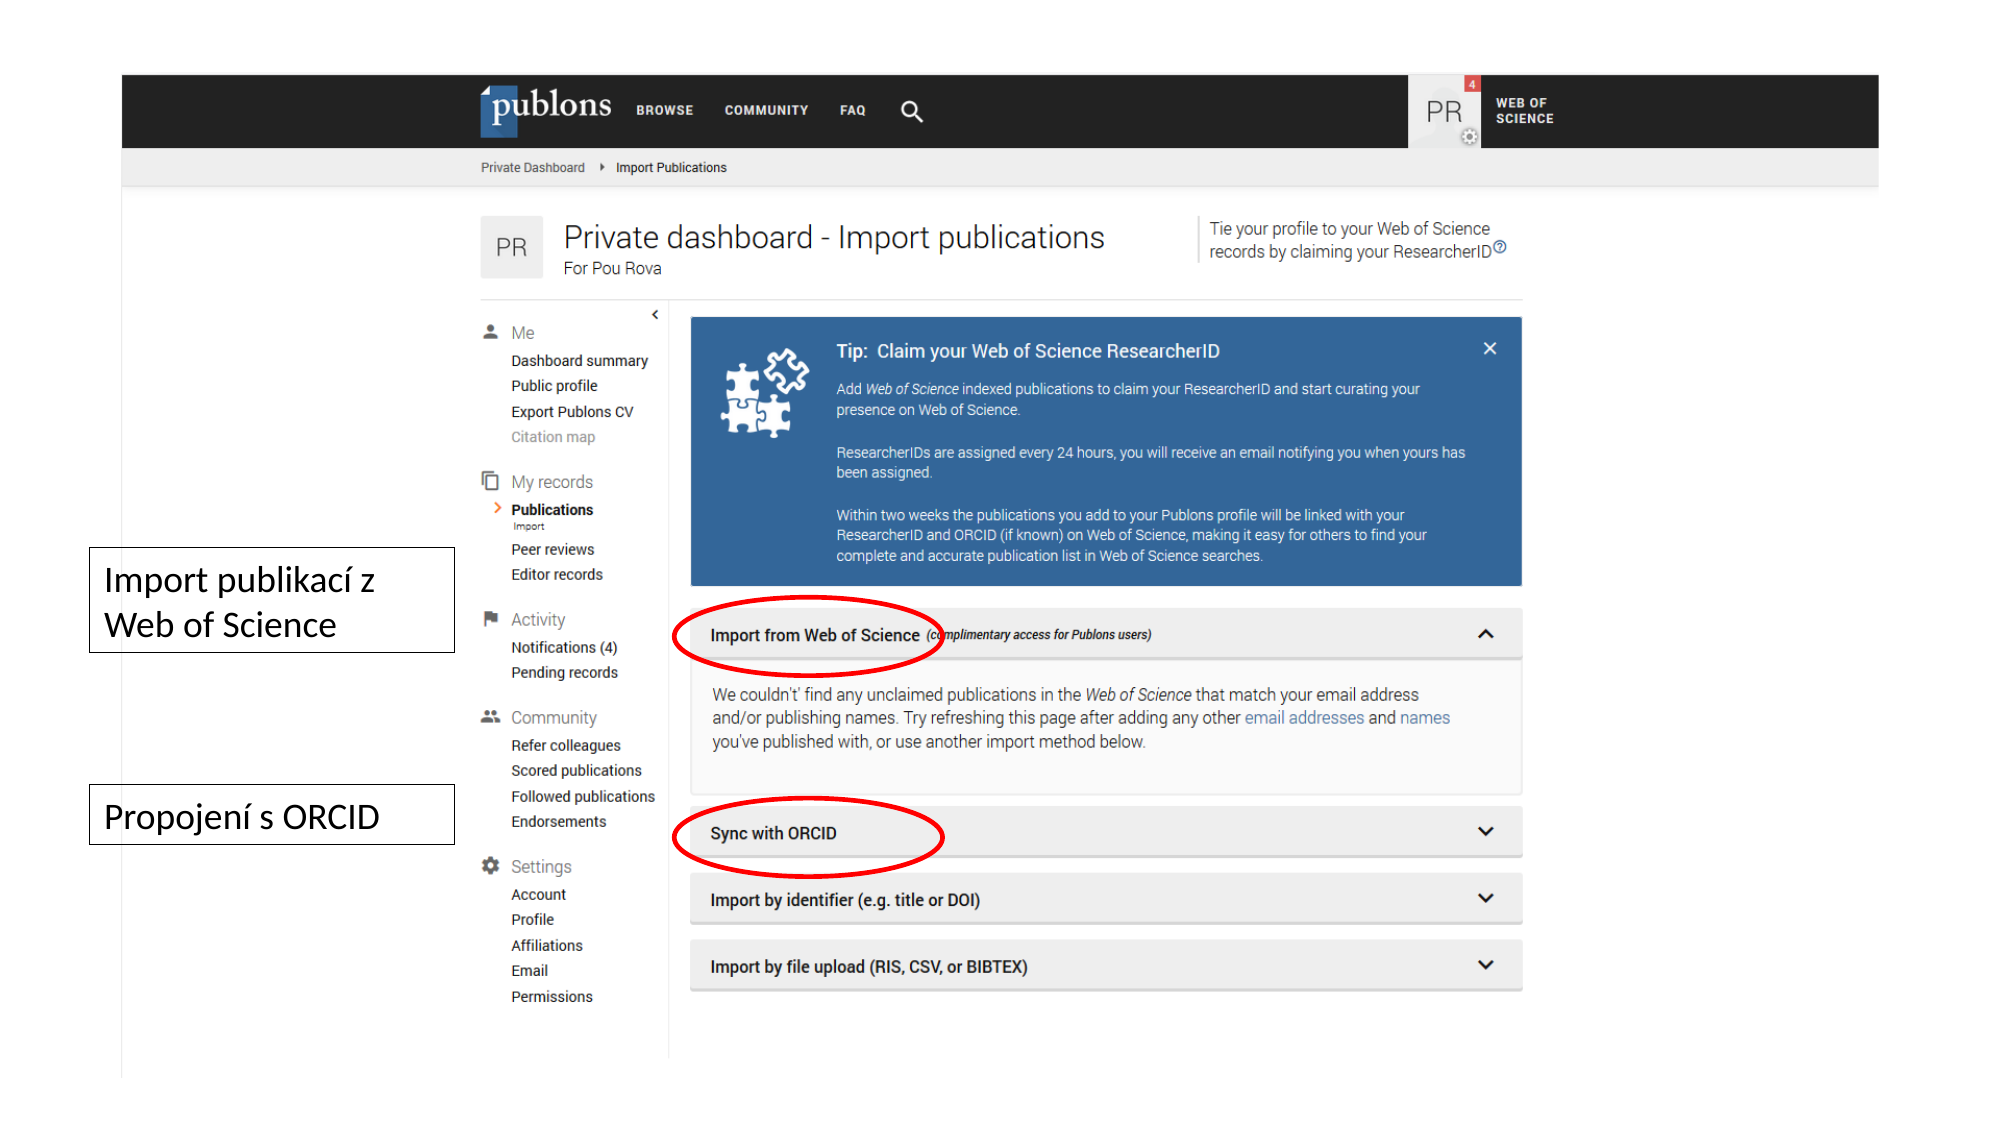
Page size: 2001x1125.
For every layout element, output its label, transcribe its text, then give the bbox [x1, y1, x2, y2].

text_box Import publikací z Web of Science [89, 547, 121, 653]
picture [121, 72, 1879, 1078]
text_box Propojení s ORCID [89, 784, 121, 845]
